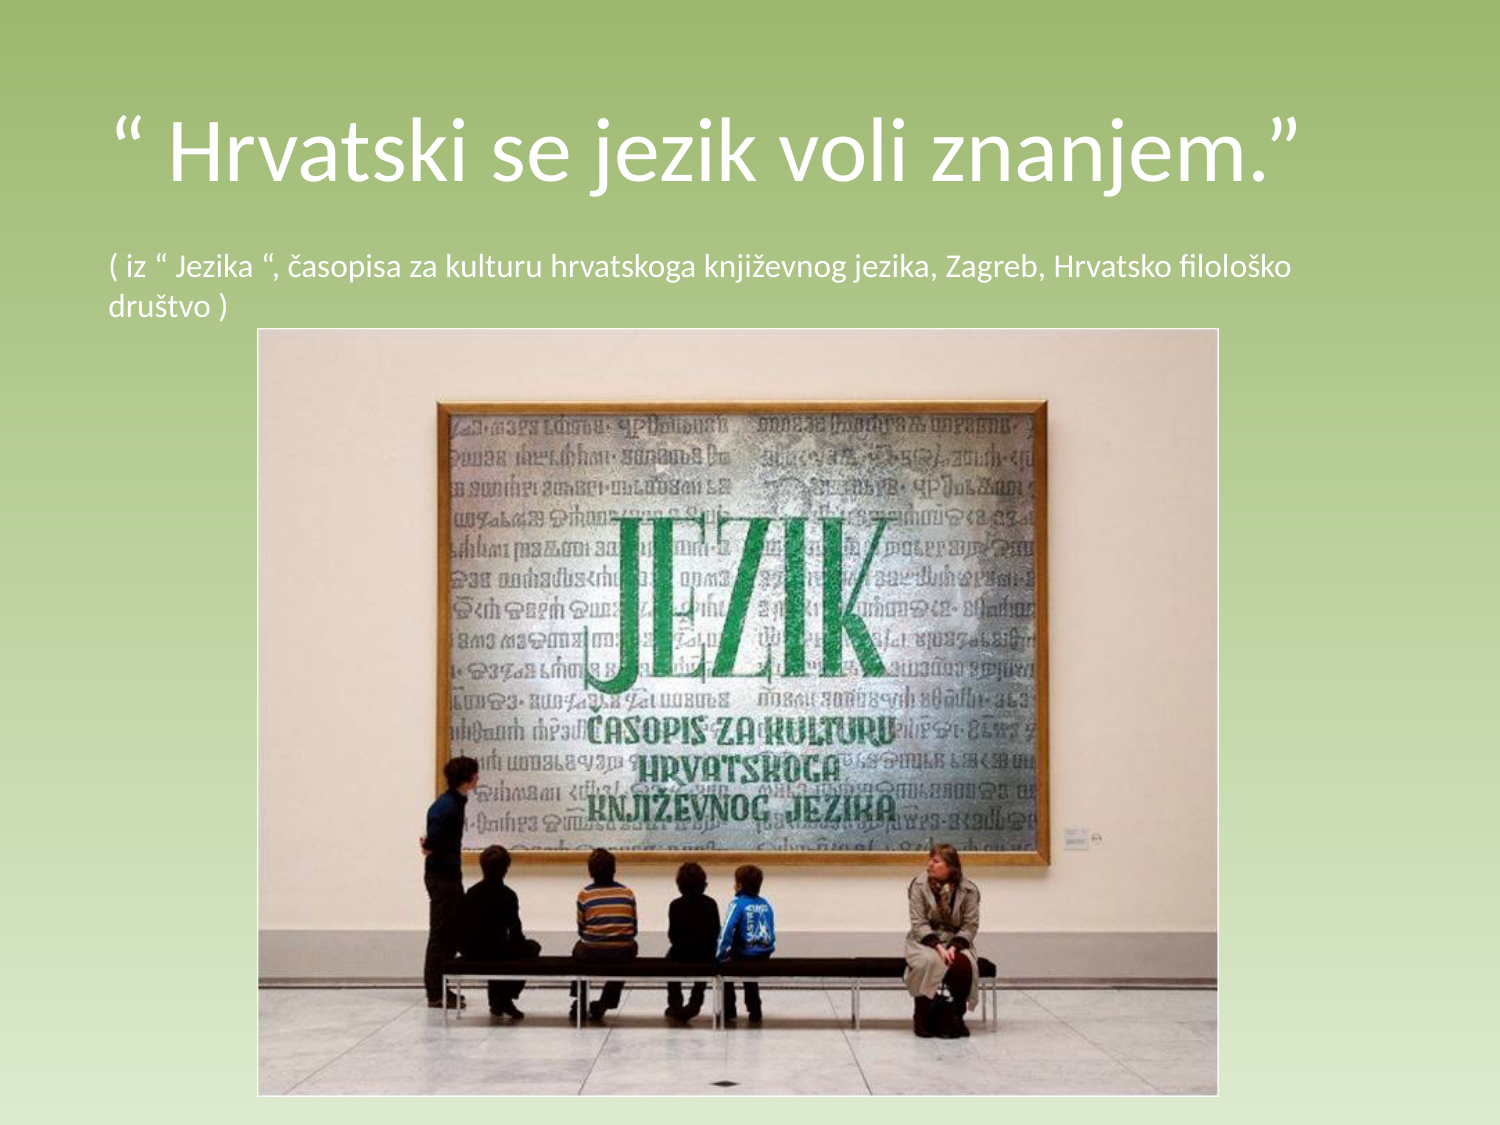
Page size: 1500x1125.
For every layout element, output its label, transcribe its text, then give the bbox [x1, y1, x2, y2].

text_box “ Hrvatski se jezik voli znanjem.” ( iz “ Jezika “, časopisa za kulturu hrvatskoga književnog jezika, Zagreb, Hrvatsko filološko društvo ) [93, 81, 1418, 332]
picture [257, 327, 1219, 1097]
